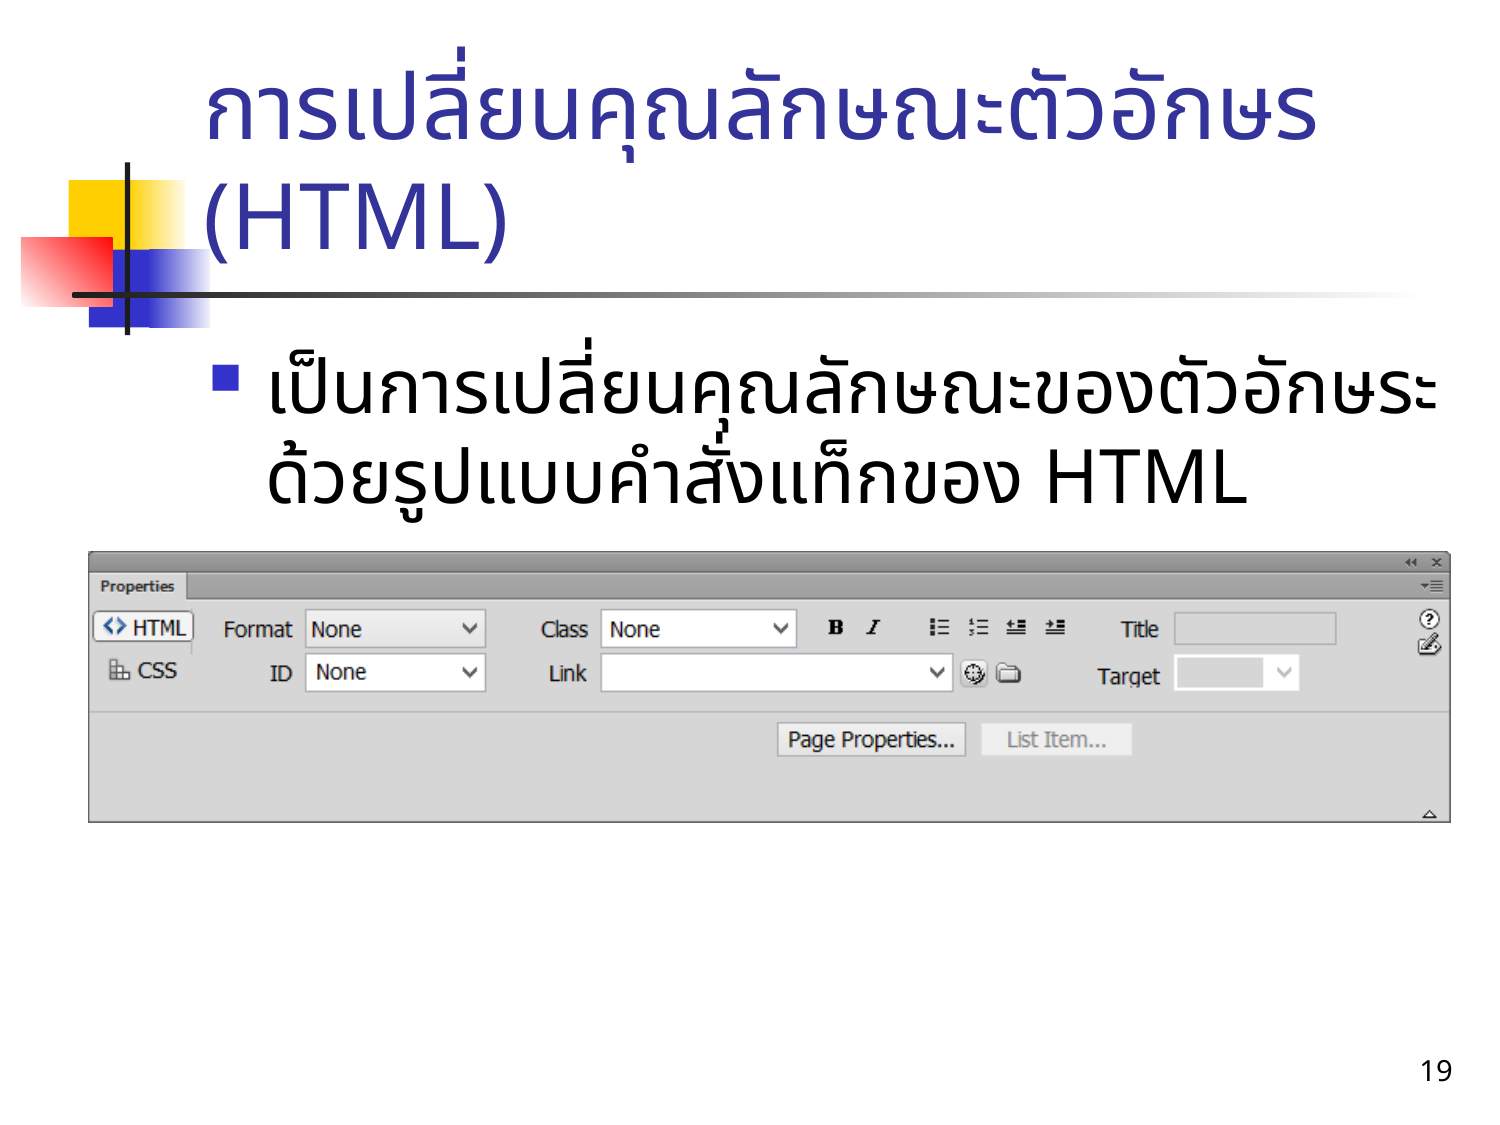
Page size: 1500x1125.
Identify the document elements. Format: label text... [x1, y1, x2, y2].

title การเปลี่ยนคุณลักษณะตัวอักษร (HTML) [188, 35, 1468, 275]
list เป็นการเปลี่ยนคุณลักษณะของตัวอักษระด้วยรูปแบบคำสั่งแท็กของ HTML [193, 331, 1469, 1006]
slide_number 19 [1155, 1024, 1468, 1100]
picture [88, 551, 1452, 823]
